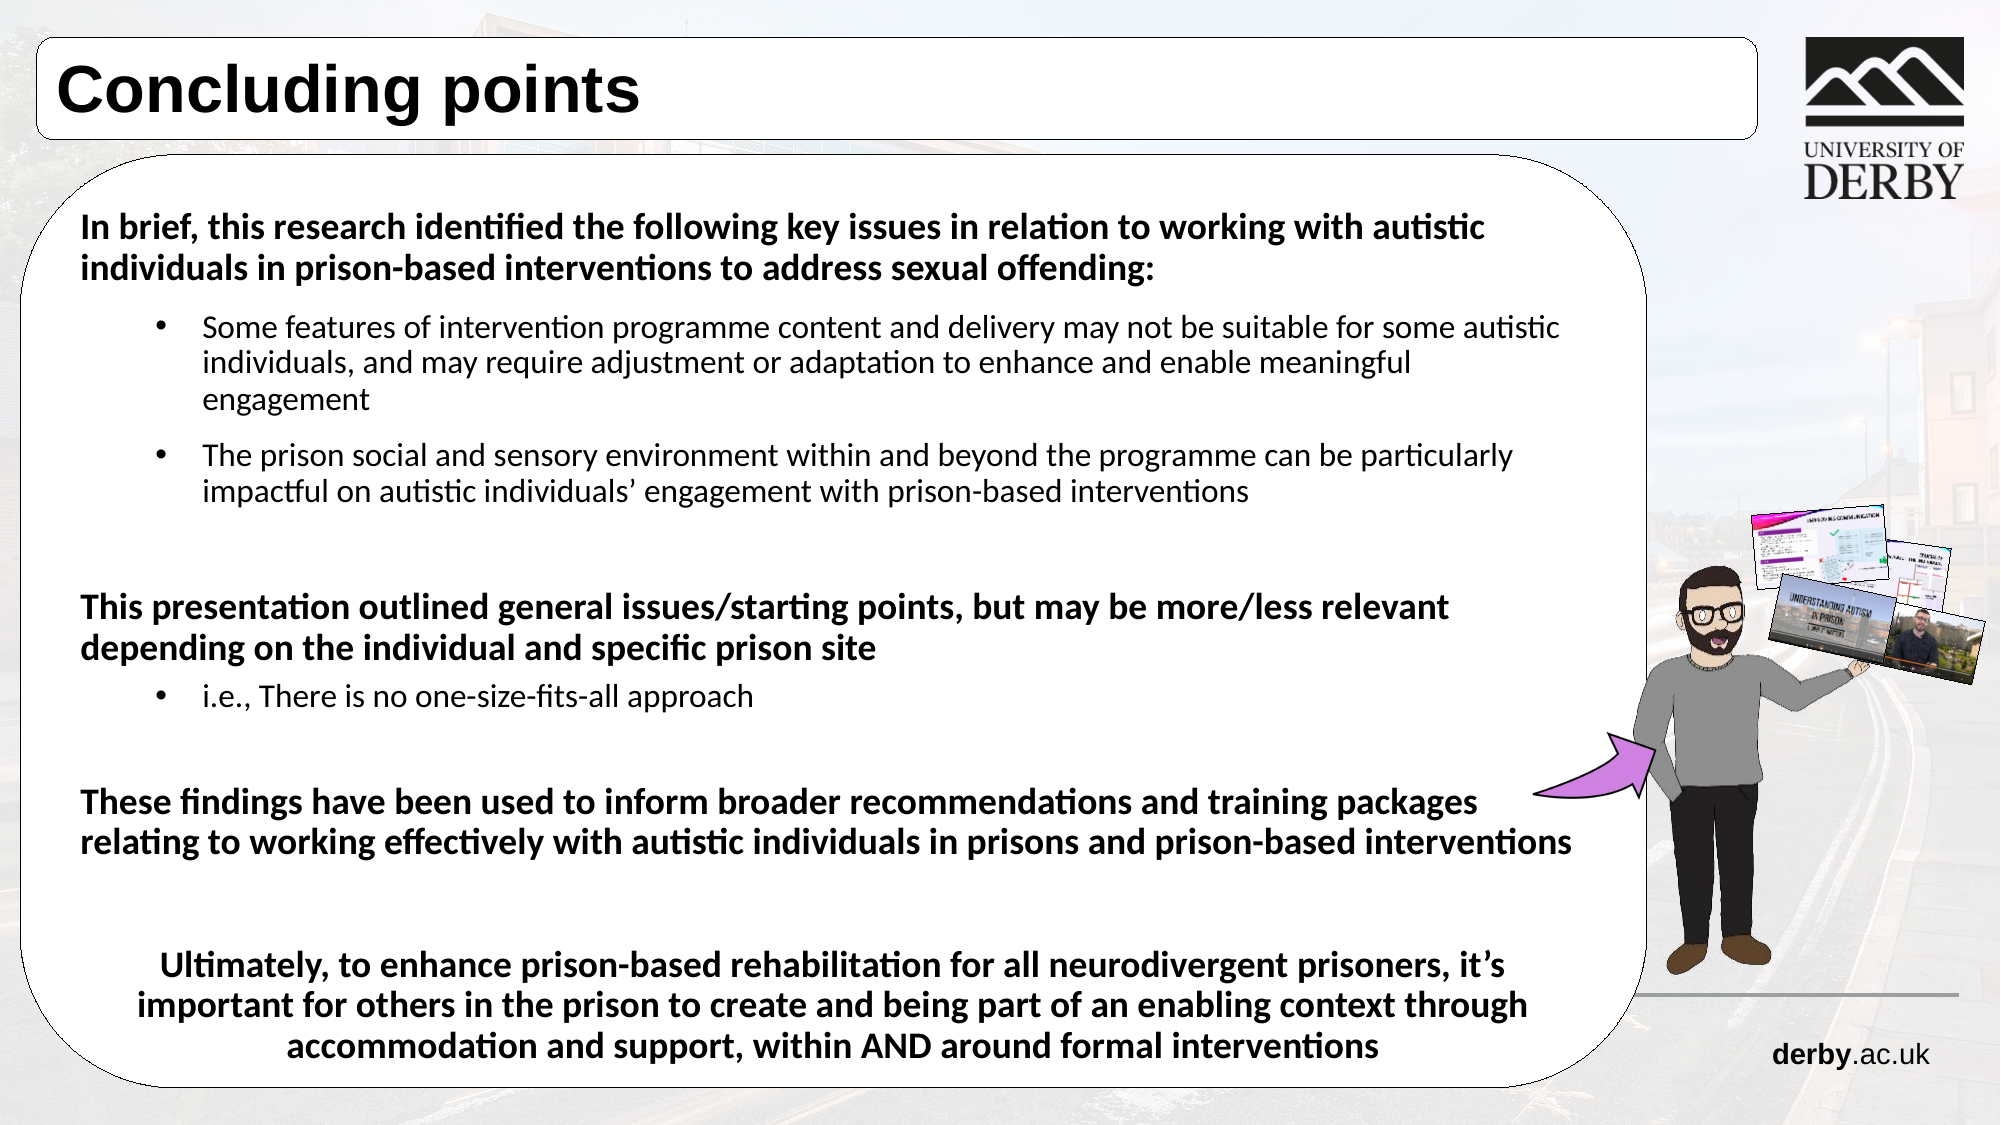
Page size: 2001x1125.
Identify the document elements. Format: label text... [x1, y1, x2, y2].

text_box In brief, this research identified the following key issues in relation to working with autistic individuals in prison-based interventions to address sexual offending: Some features of intervention programme content and delivery may not be suitable for some autistic individuals, and may require adjustment or adaptation to enhance and enable meaningful engagement The prison social and sensory environment within and beyond the programme can be particularly impactful on autistic individuals’ engagement with prison-based interventions This presentation outlined general issues/starting points, but may be more/less relevant depending on the individual and specific prison site i.e., There is no one-size-fits-all approach These findings have been used to inform broader recommendations and training packages relating to working effectively with autistic individuals in prisons and prison-based interventions Ultimately, to enhance prison-based rehabilitation for all neurodivergent prisoners, it’s important for others in the prison to create and being part of an enabling context through accommodation and support, within AND around formal interventions [20, 154, 1647, 1088]
text_box Concluding points [36, 37, 1758, 140]
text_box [1559, 509, 1982, 996]
picture [1504, 708, 1667, 860]
picture [1804, 37, 1964, 199]
picture [1844, 505, 1883, 509]
